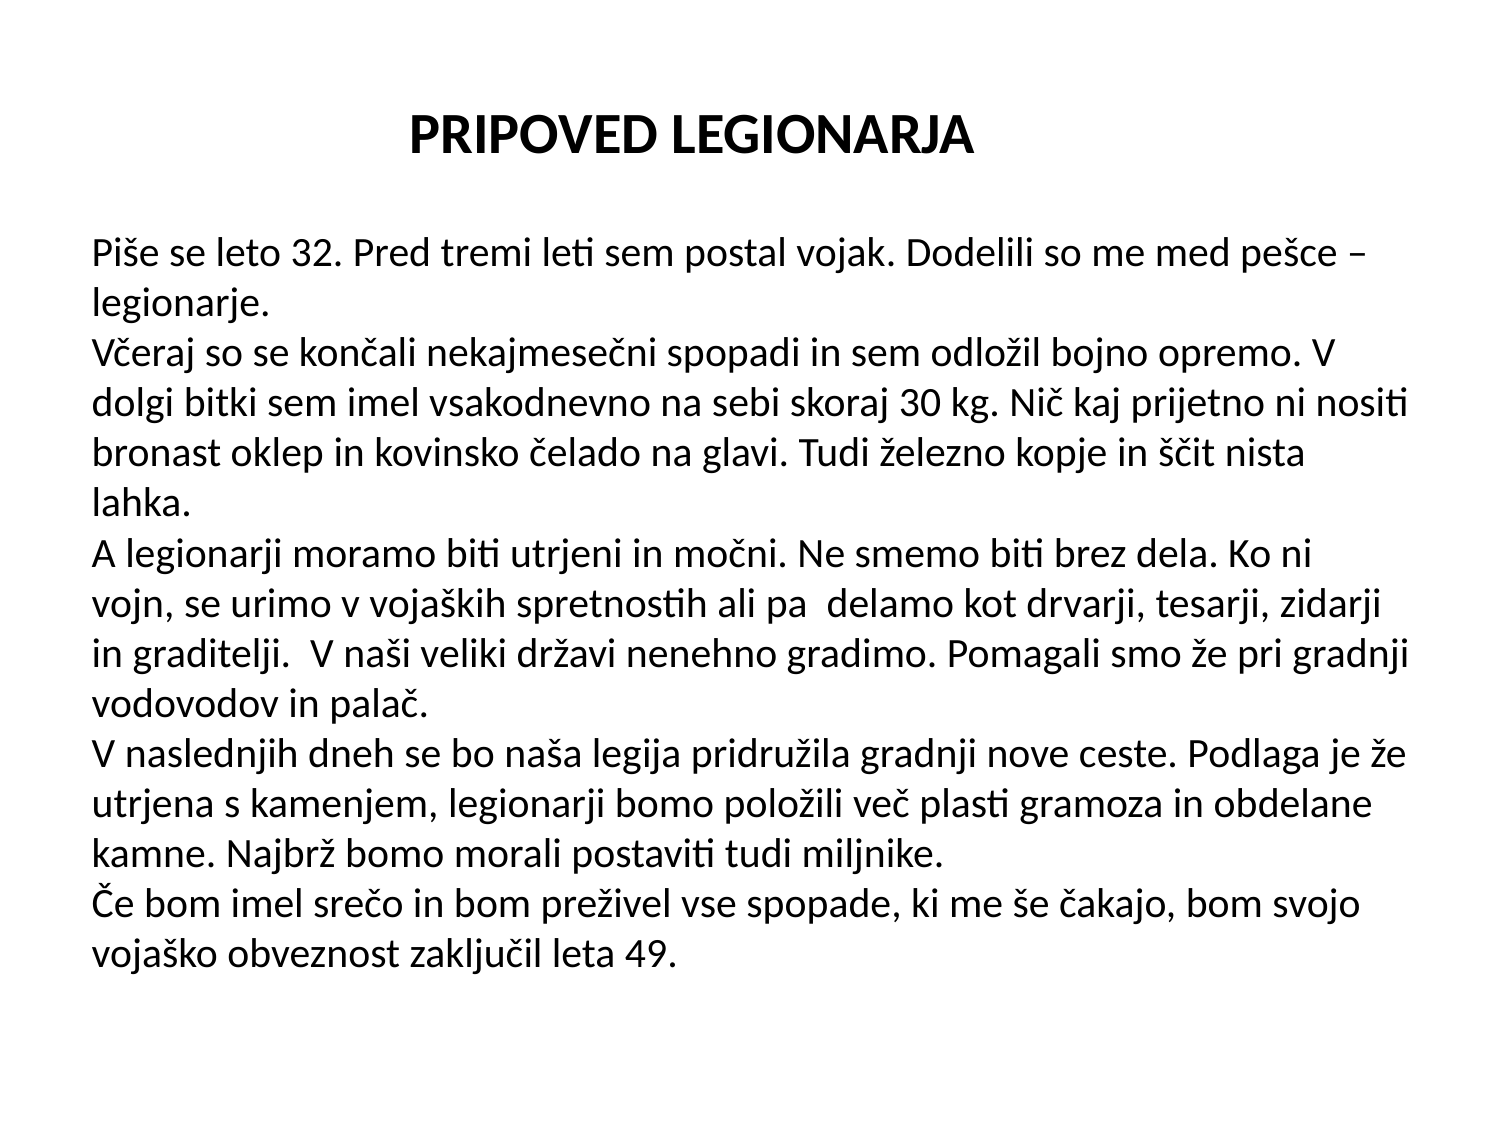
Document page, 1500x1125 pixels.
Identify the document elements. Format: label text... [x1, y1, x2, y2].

title PRIPOVED LEGIONARJA Piše se leto 32. Pred tremi leti sem postal vojak. Dodelili so me med pešce – legionarje. Včeraj so se končali nekajmesečni spopadi in sem odložil bojno opremo. V dolgi bitki sem imel vsakodnevno na sebi skoraj 30 kg. Nič kaj prijetno ni nositi bronast oklep in kovinsko čelado na glavi. Tudi železno kopje in ščit nista lahka. A legionarji moramo biti utrjeni in močni. Ne smemo biti brez dela. Ko ni vojn, se urimo v vojaških spretnostih ali pa delamo kot drvarji, tesarji, zidarji in graditelji. V naši veliki državi nenehno gradimo. Pomagali smo že pri gradnji vodovodov in palač. V naslednjih dneh se bo naša legija pridružila gradnji nove ceste. Podlaga je že utrjena s kamenjem, legionarji bomo položili več plasti gramoza in obdelane kamne. Najbrž bomo morali postaviti tudi miljnike. Če bom imel srečo in bom preživel vse spopade, ki me še čakajo, bom svojo vojaško obveznost zaključil leta 49. [76, 491, 1427, 680]
